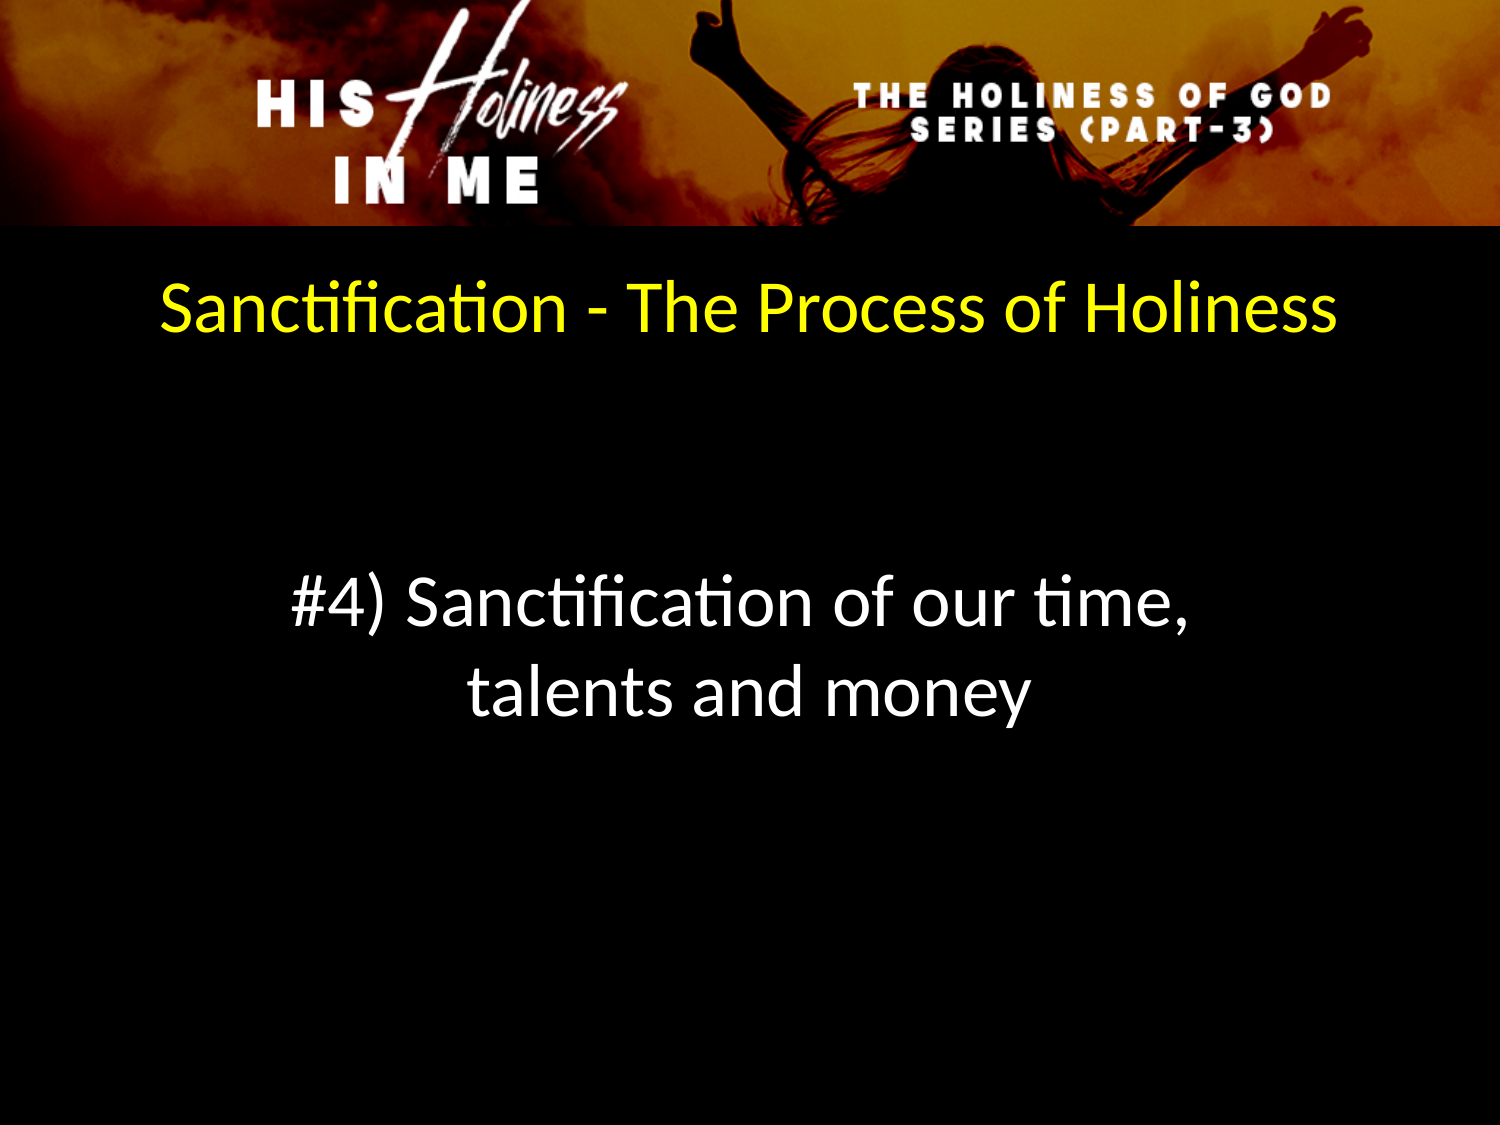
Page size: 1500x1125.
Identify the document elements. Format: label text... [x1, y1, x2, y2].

text_box Sanctification - The Process of Holiness [0, 249, 1500, 355]
text_box #4) Sanctification of our time, talents and money [0, 543, 1500, 739]
picture [0, 0, 1500, 226]
